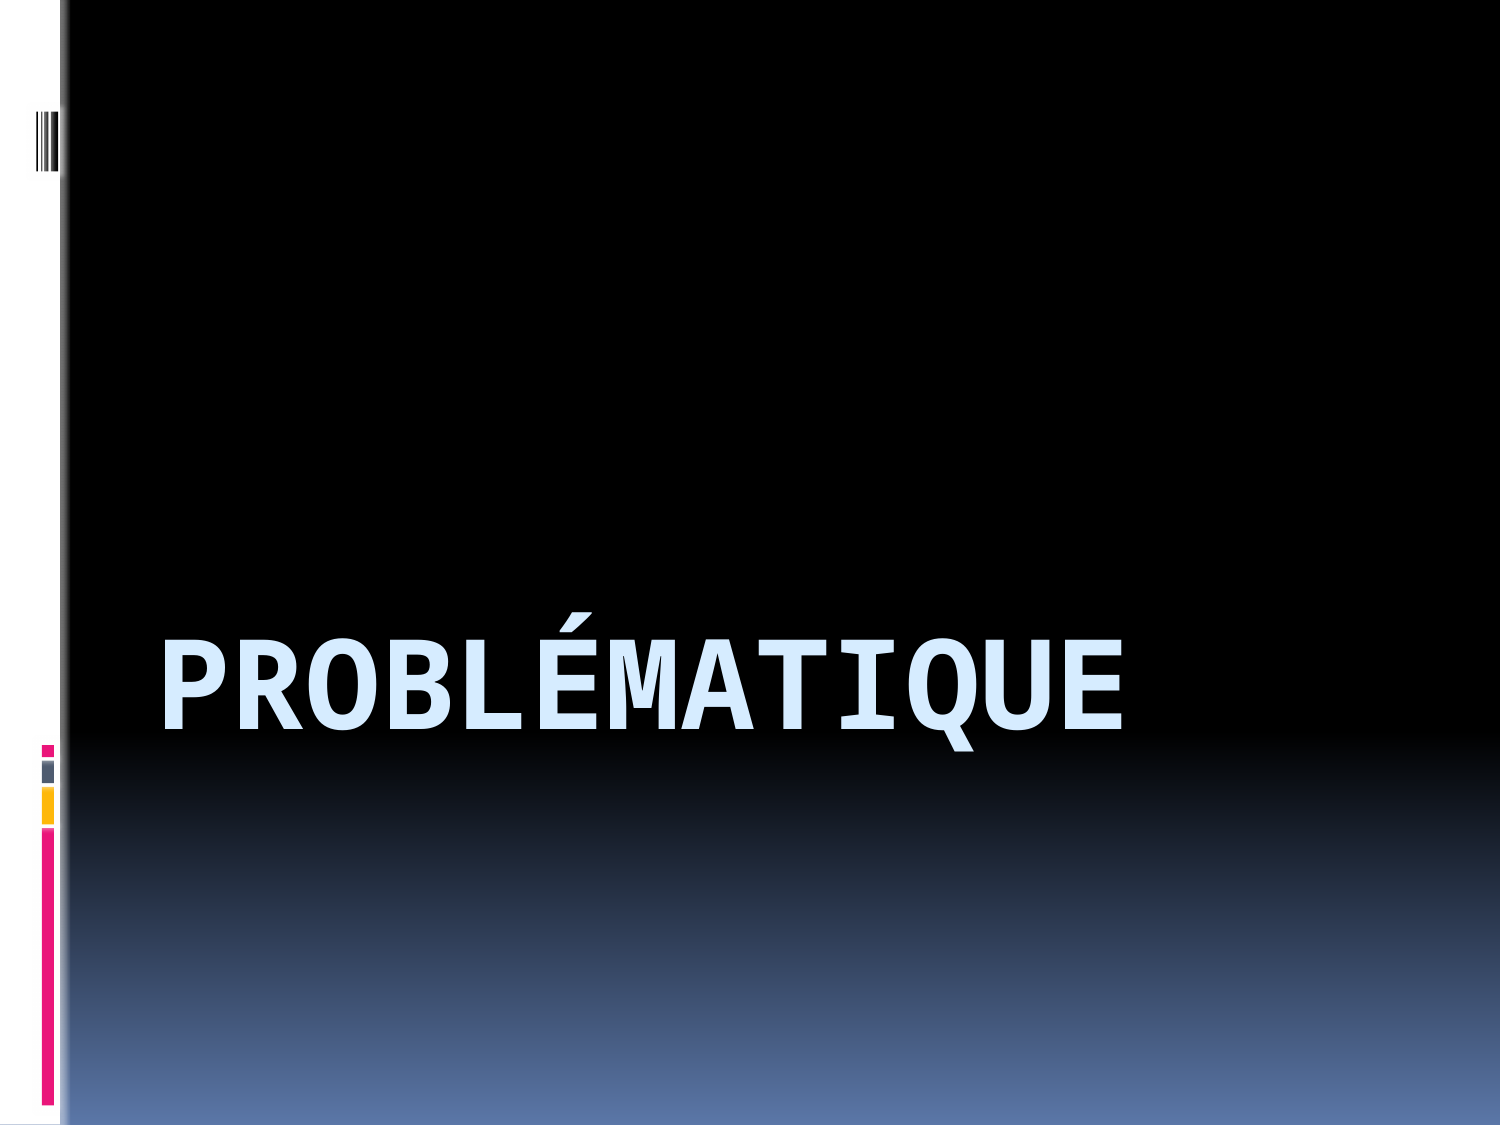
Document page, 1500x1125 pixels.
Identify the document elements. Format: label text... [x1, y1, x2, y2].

title Problématique [140, 597, 1416, 922]
